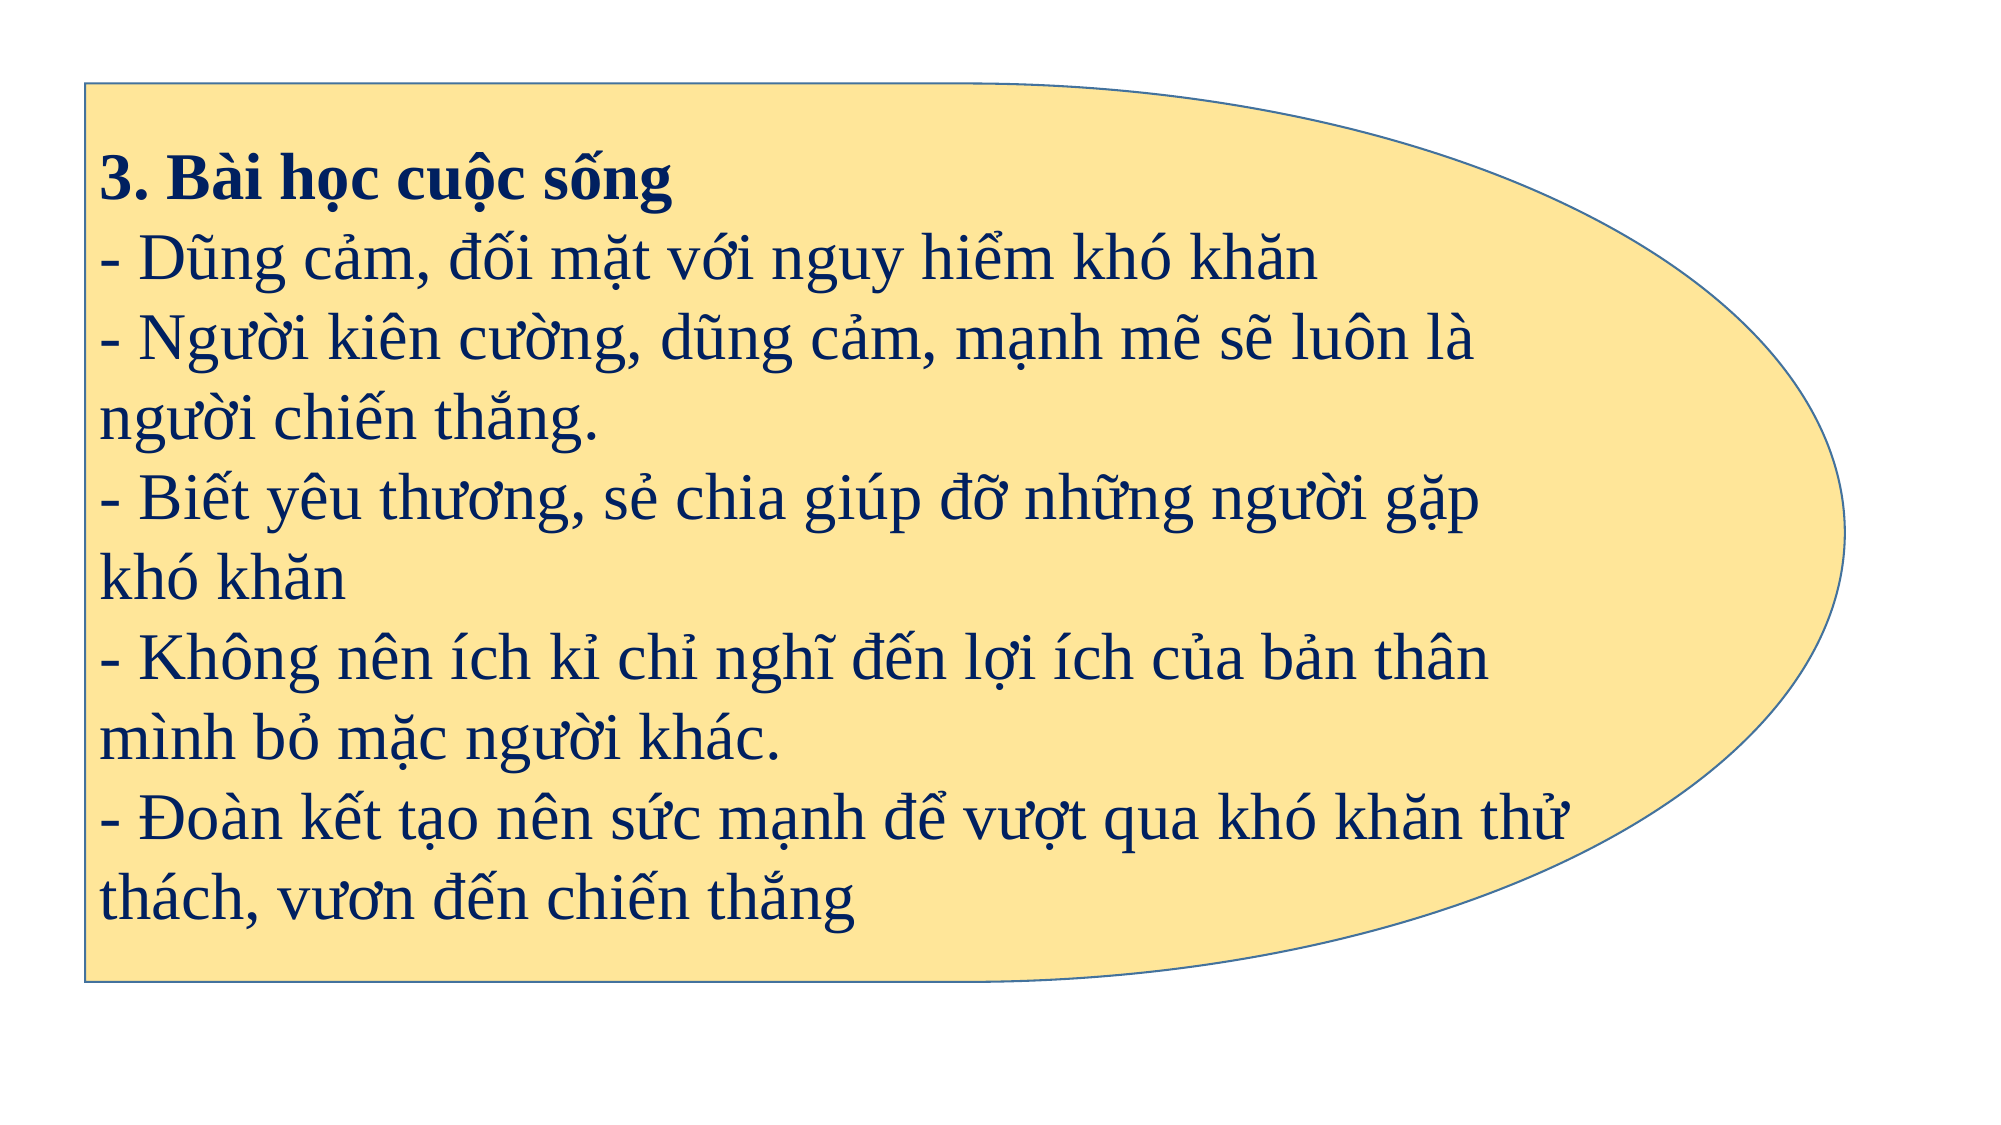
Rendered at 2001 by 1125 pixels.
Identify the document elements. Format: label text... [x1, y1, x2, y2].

text_box 3. Bài học cuộc sống - Dũng cảm, đối mặt với nguy hiểm khó khăn - Người kiên cường, dũng cảm, mạnh mẽ sẽ luôn là người chiến thắng. - Biết yêu thương, sẻ chia giúp đỡ những người gặp khó khăn - Không nên ích kỉ chỉ nghĩ đến lợi ích của bản thân mình bỏ mặc người khác. - Đoàn kết tạo nên sức mạnh để vượt qua khó khăn thử thách, vươn đến chiến thắng [84, 82, 1846, 983]
